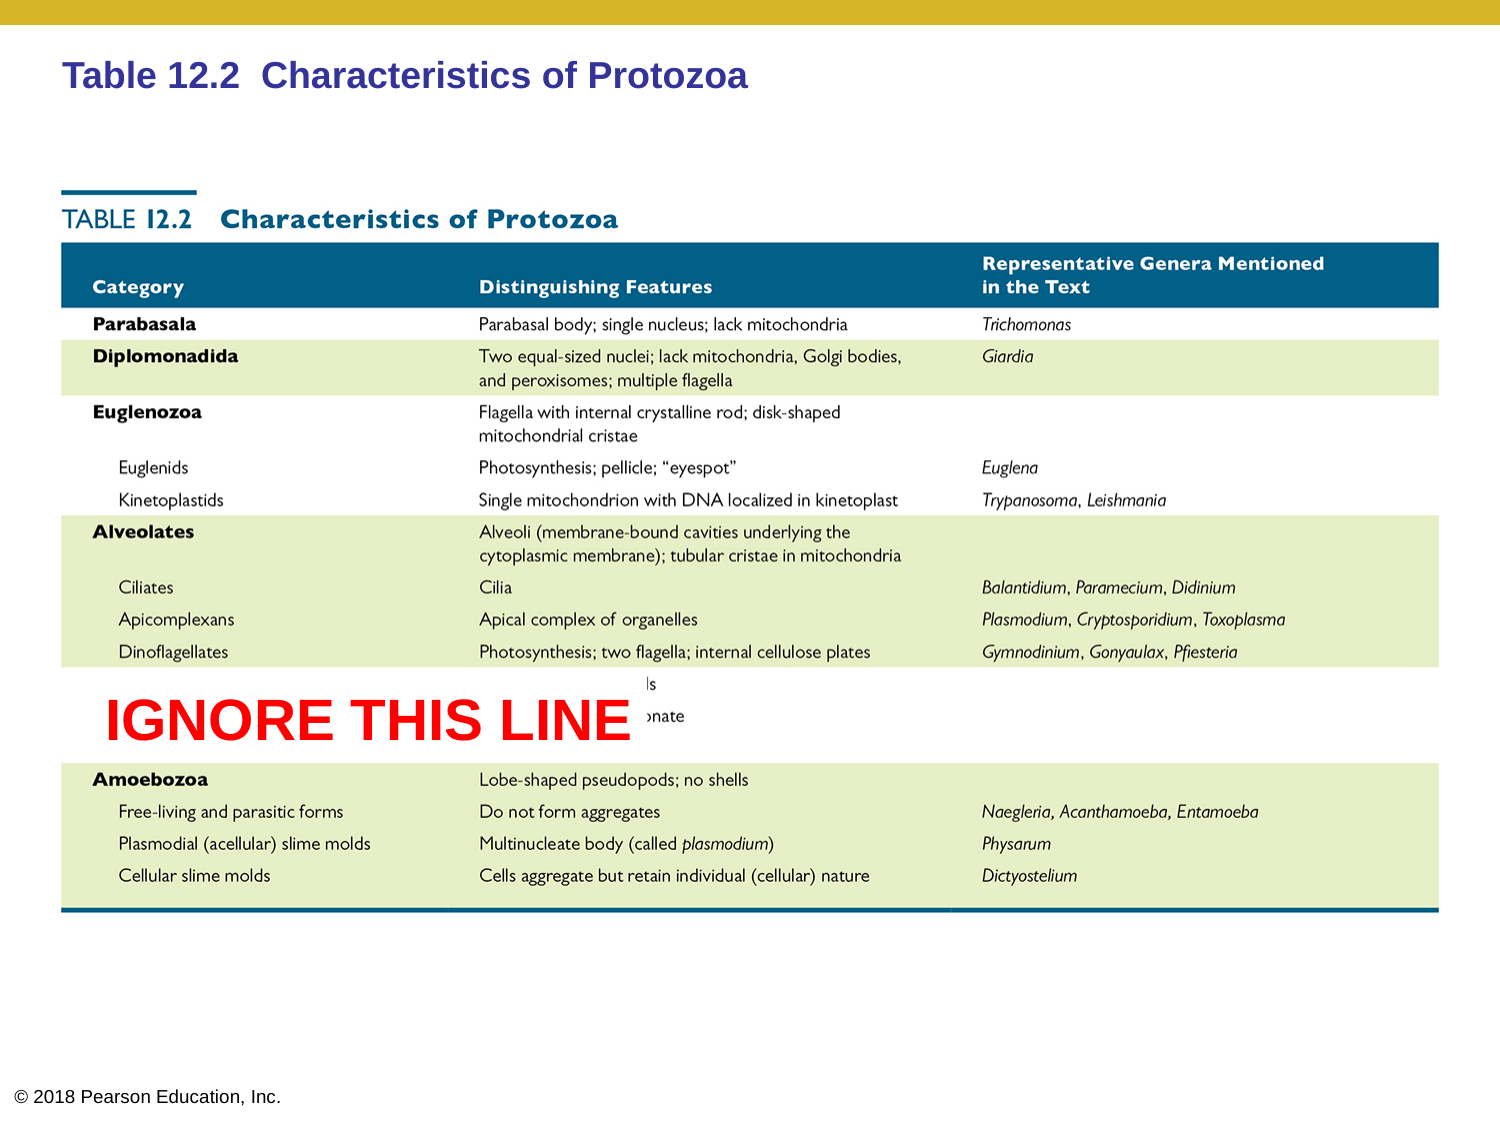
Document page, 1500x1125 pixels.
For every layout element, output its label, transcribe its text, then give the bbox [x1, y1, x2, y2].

title Table 12.2 Characteristics of Protozoa [0, 43, 1500, 105]
picture [49, 179, 1451, 920]
